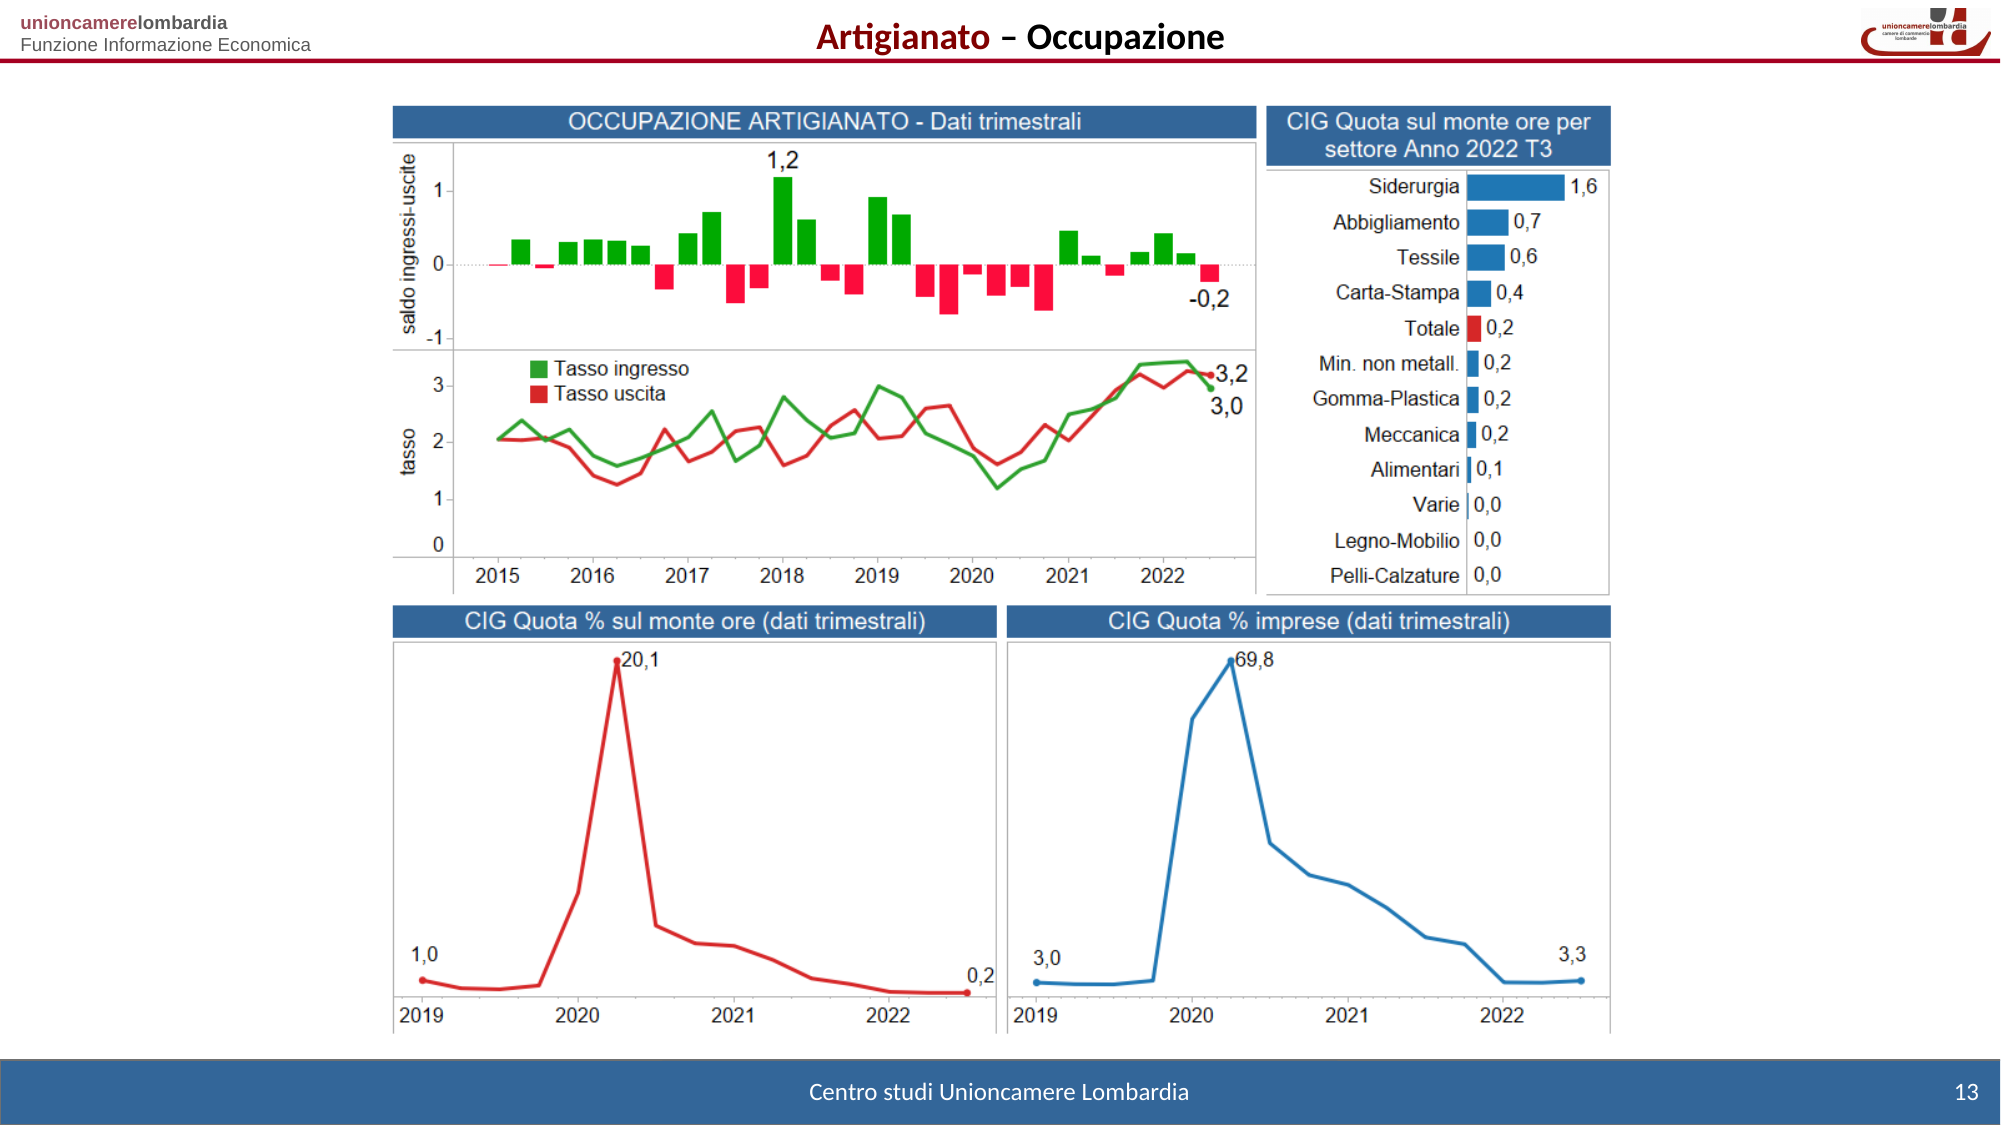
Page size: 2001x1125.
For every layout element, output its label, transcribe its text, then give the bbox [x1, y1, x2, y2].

slide_number 13 [1544, 1060, 1995, 1121]
text_box Artigianato – Occupazione [801, 4, 1241, 65]
footer Centro studi Unioncamere Lombardia [662, 1060, 1338, 1121]
picture [378, 91, 1626, 1048]
picture [1861, 8, 1991, 56]
